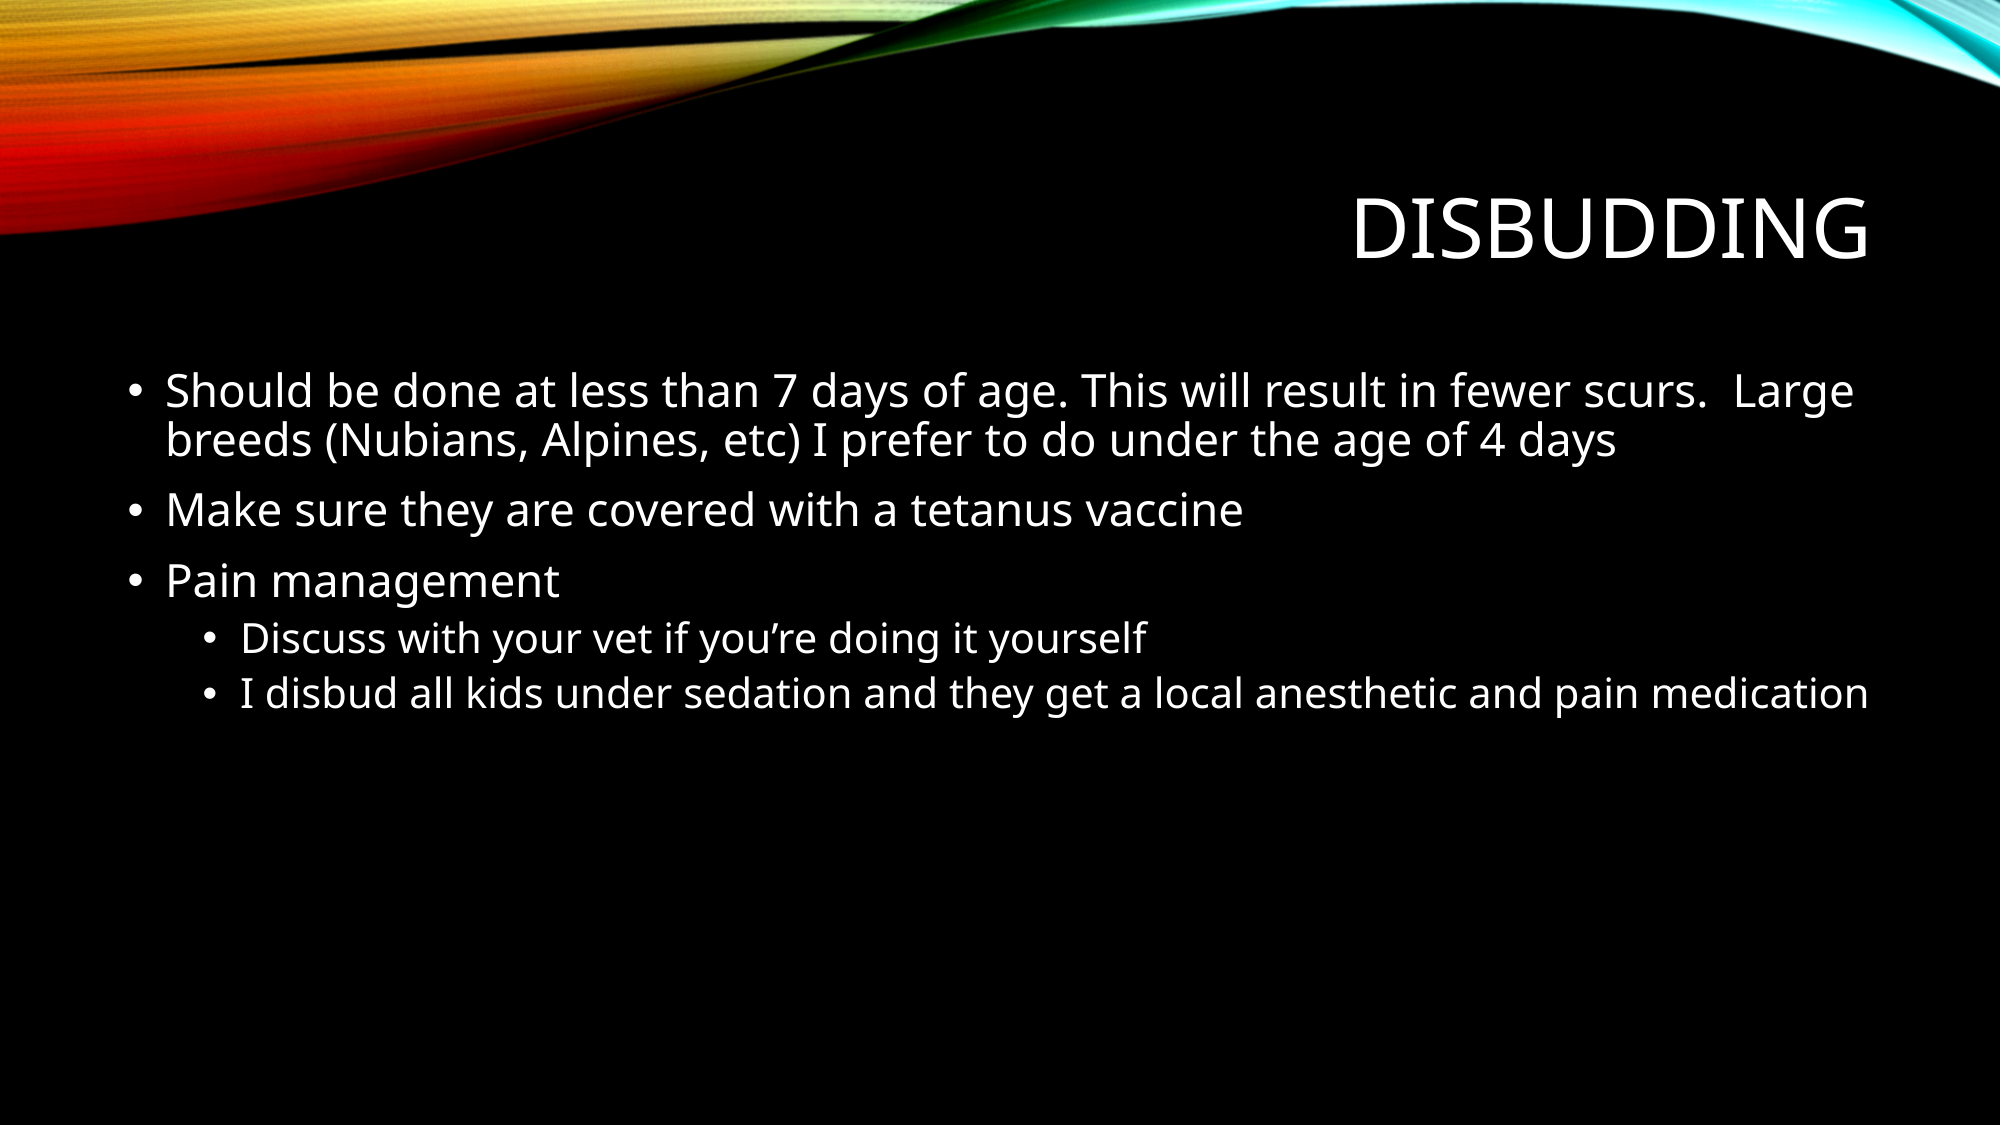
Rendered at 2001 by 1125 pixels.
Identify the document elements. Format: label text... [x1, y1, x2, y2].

title Disbudding [474, 125, 1888, 338]
picture [0, 0, 2000, 237]
list Should be done at less than 7 days of age. This will result in fewer scurs. Large breeds (Nubians, Alpines, etc) I prefer to do under the age of 4 days Make sure they are covered with a tetanus vaccine Pain management Discuss with your vet if you’re doing it yourself I disbud all kids under sedation and they get a local anesthetic and pain medication [112, 360, 1888, 1021]
